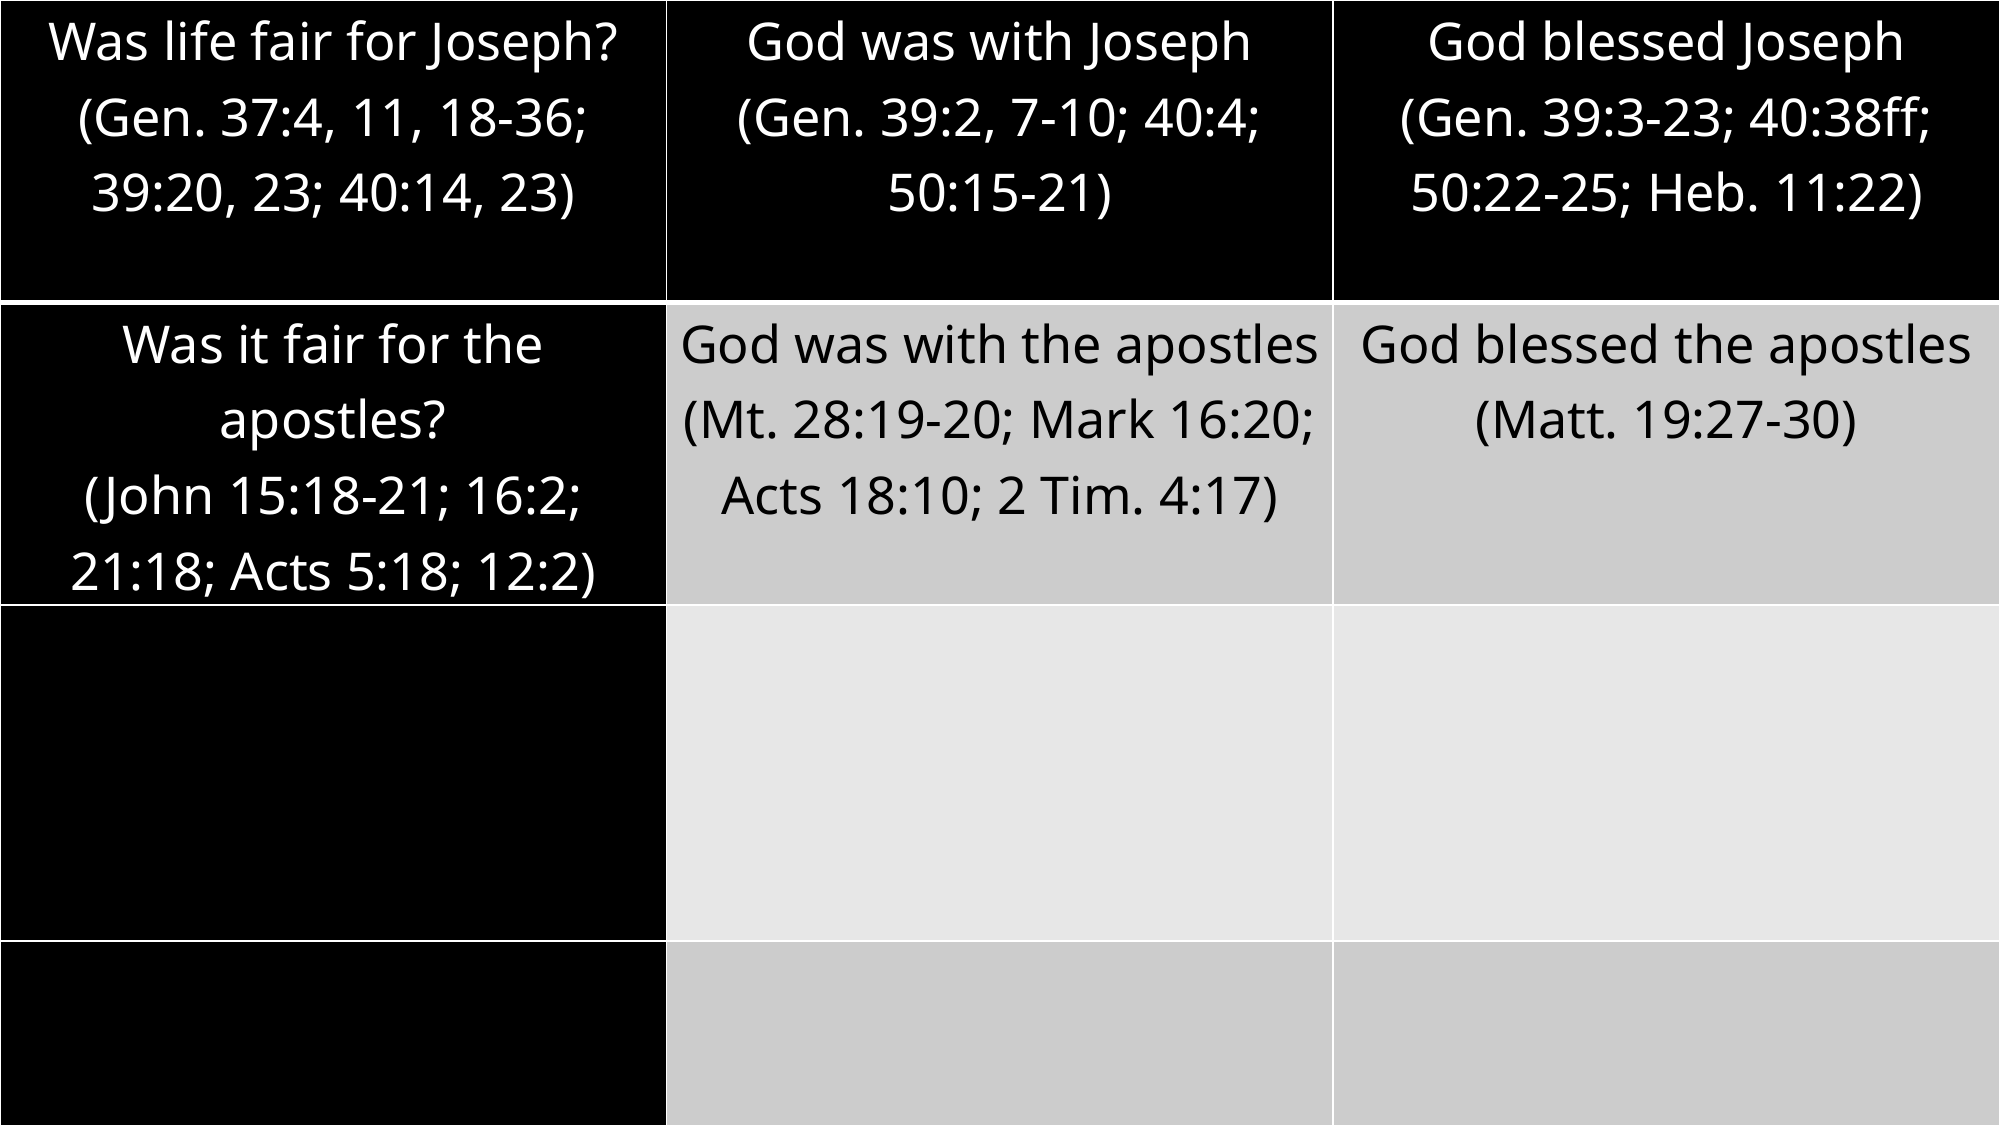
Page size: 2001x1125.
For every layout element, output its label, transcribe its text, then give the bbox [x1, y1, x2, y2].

table_cell [1, 606, 666, 940]
table_cell [1334, 942, 1999, 1125]
table_cell [1, 942, 666, 1125]
table_cell God was with the apostles (Mt. 28:19-20; Mark 16:20; Acts 18:10; 2 Tim. 4:17) [667, 305, 1332, 604]
table_cell God blessed the apostles (Matt. 19:27-30) [1334, 305, 1999, 604]
table_cell [667, 942, 1332, 1125]
table_header God blessed Joseph (Gen. 39:3-23; 40:38ff; 50:22-25; Heb. 11:22) [1334, 1, 1999, 300]
table_header God was with Joseph (Gen. 39:2, 7-10; 40:4; 50:15-21) [667, 1, 1332, 300]
table_cell [667, 606, 1332, 940]
table_cell [1334, 606, 1999, 940]
table_header Was life fair for Joseph? (Gen. 37:4, 11, 18-36; 39:20, 23; 40:14, 23) [1, 1, 666, 300]
table_cell Was it fair for the apostles? (John 15:18-21; 16:2; 21:18; Acts 5:18; 12:2) [1, 305, 666, 604]
